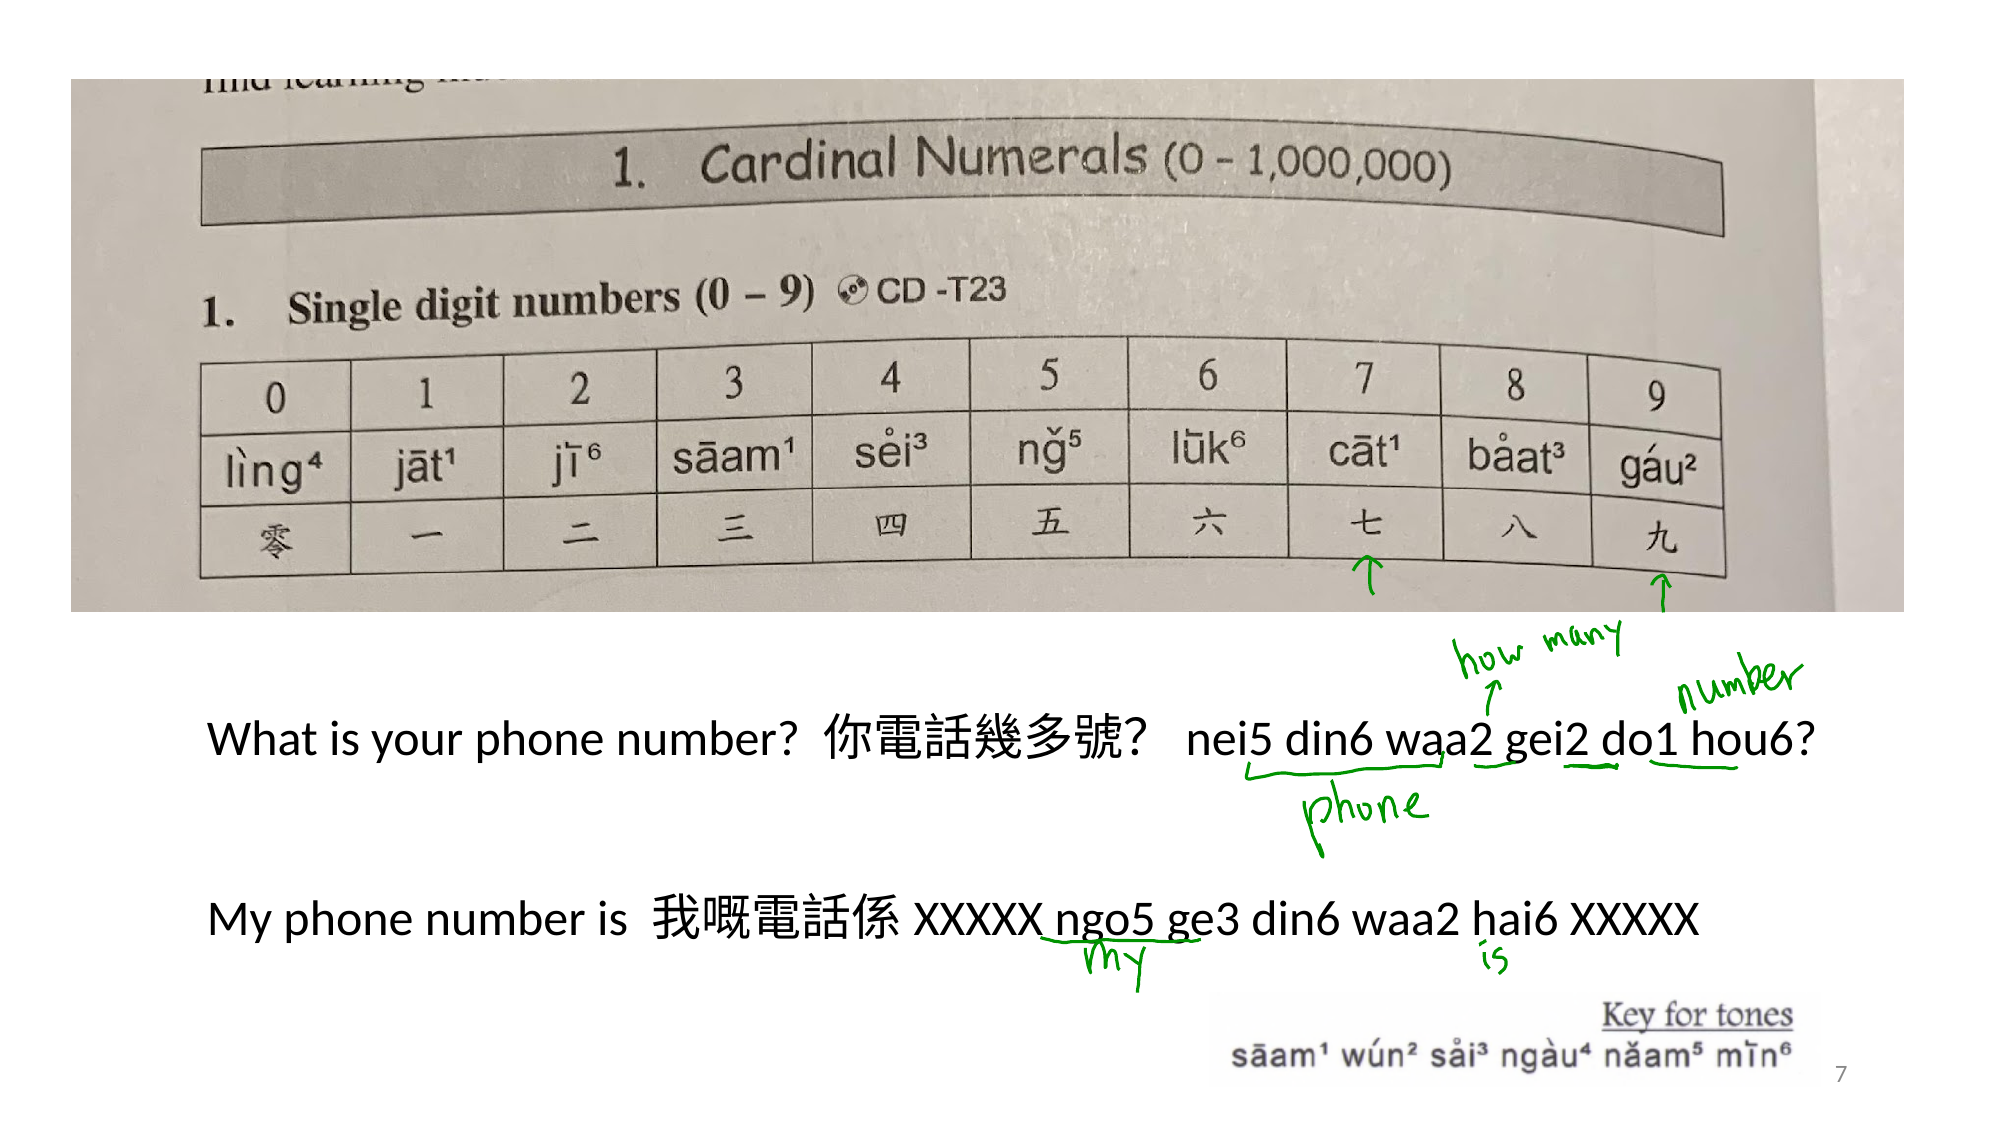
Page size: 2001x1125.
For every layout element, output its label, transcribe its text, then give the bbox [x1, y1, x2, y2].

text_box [1246, 751, 1444, 858]
text_box [1563, 764, 1618, 768]
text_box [1649, 651, 1804, 769]
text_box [1651, 574, 1671, 613]
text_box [1478, 940, 1507, 975]
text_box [1452, 620, 1621, 716]
picture [1209, 992, 1822, 1087]
text_box [1040, 937, 1201, 943]
slide_number ‹#› [1412, 1042, 1863, 1103]
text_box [1085, 941, 1145, 993]
text_box What is your phone number? 你電話幾多號？nei5 din6 waa2 gei2 do1 hou6? My phone number is 我嘅電話係XXXXX ngo5 ge3 din6 waa2 hai6 XXXXX [191, 697, 1842, 953]
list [70, 79, 1930, 613]
text_box [1473, 762, 1516, 768]
